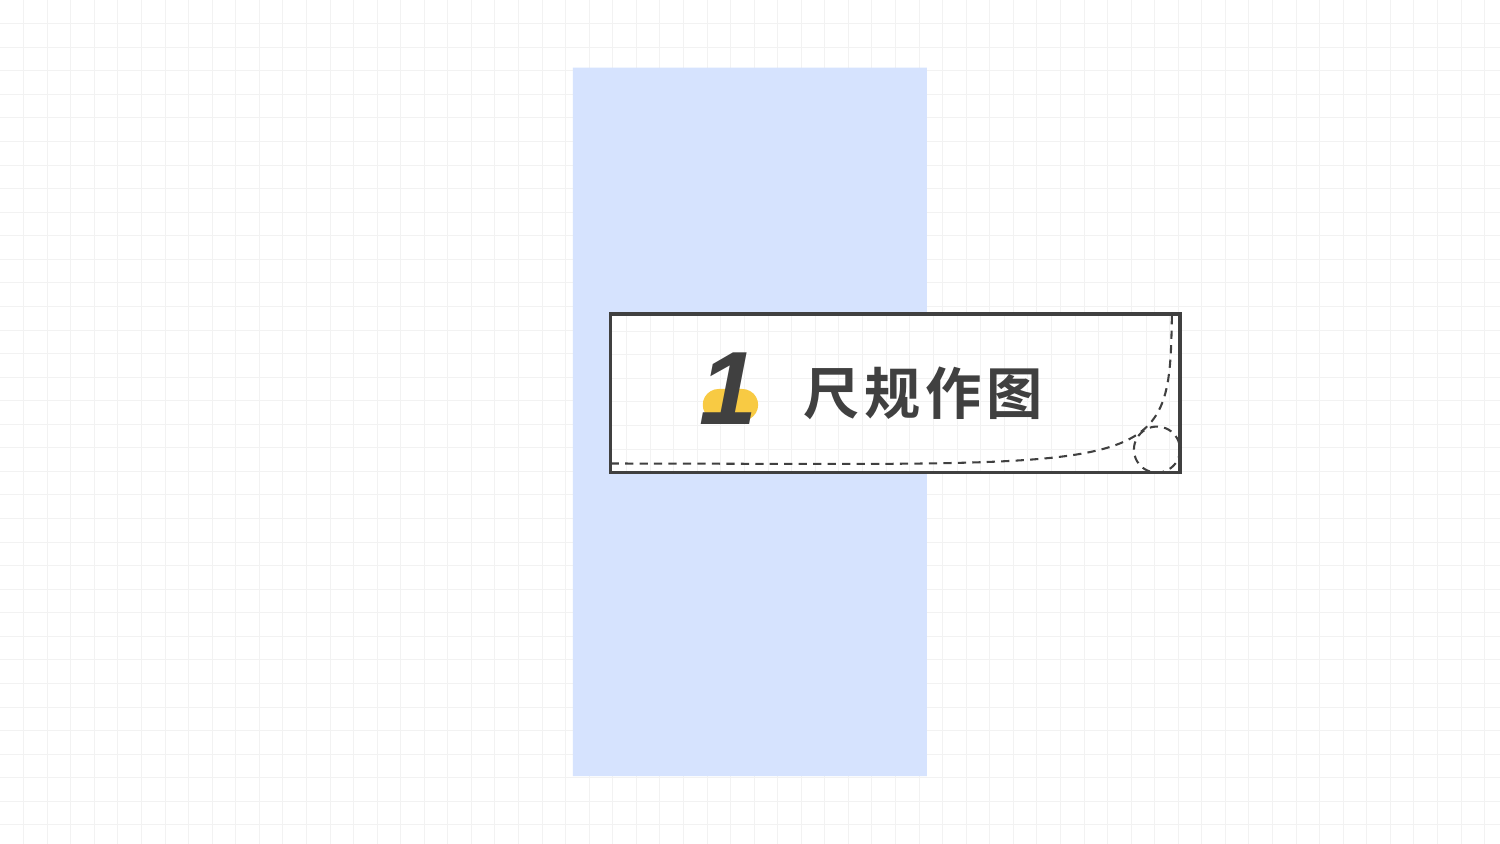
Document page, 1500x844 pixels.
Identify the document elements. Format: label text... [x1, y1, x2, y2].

list 尺规作图 [792, 360, 1103, 433]
list 1 [688, 328, 770, 453]
